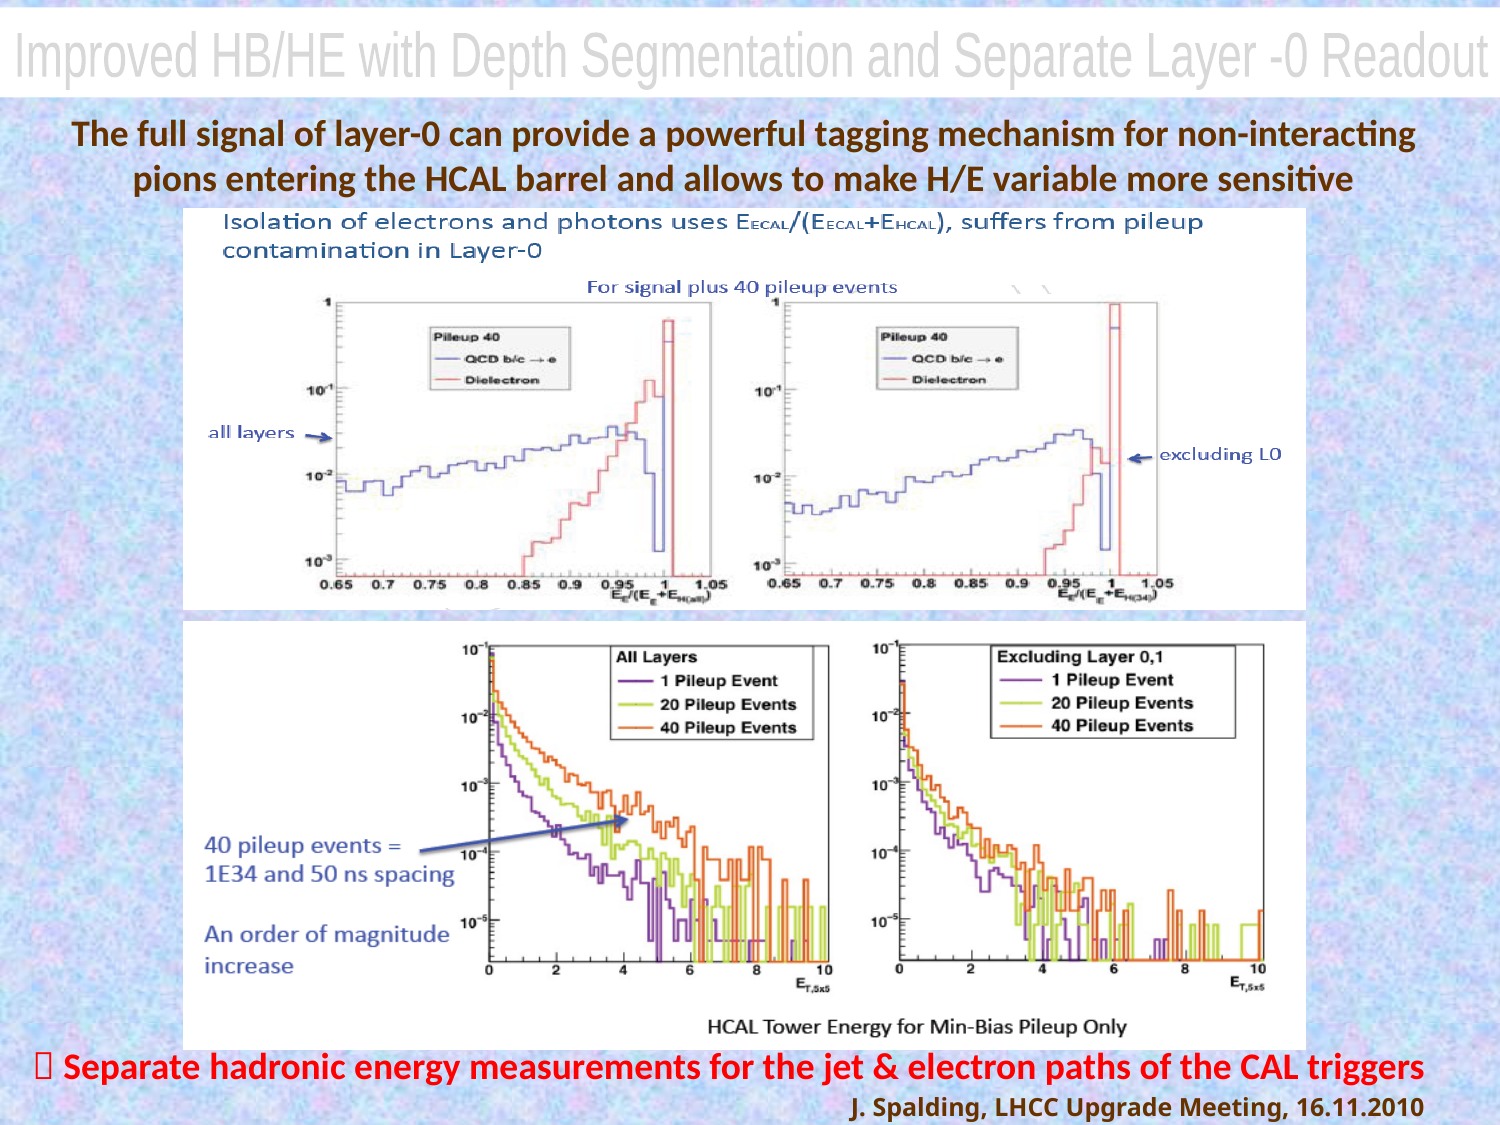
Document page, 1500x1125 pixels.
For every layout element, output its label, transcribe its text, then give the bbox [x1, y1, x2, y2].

picture [0, 0, 1500, 7]
text_box [0, 7, 1500, 98]
text_box J. Spalding, LHCC Upgrade Meeting, 16.11.2010 [836, 1084, 1441, 1125]
picture [0, 98, 1500, 1125]
text_box The full signal of layer-0 can provide a powerful tagging mechanism for non-interacting pions entering the HCAL barrel and allows to make H/E variable more sensitive [41, 102, 1447, 207]
text_box  Separate hadronic energy measurements for the jet & electron paths of the CAL triggers [17, 1034, 1477, 1095]
